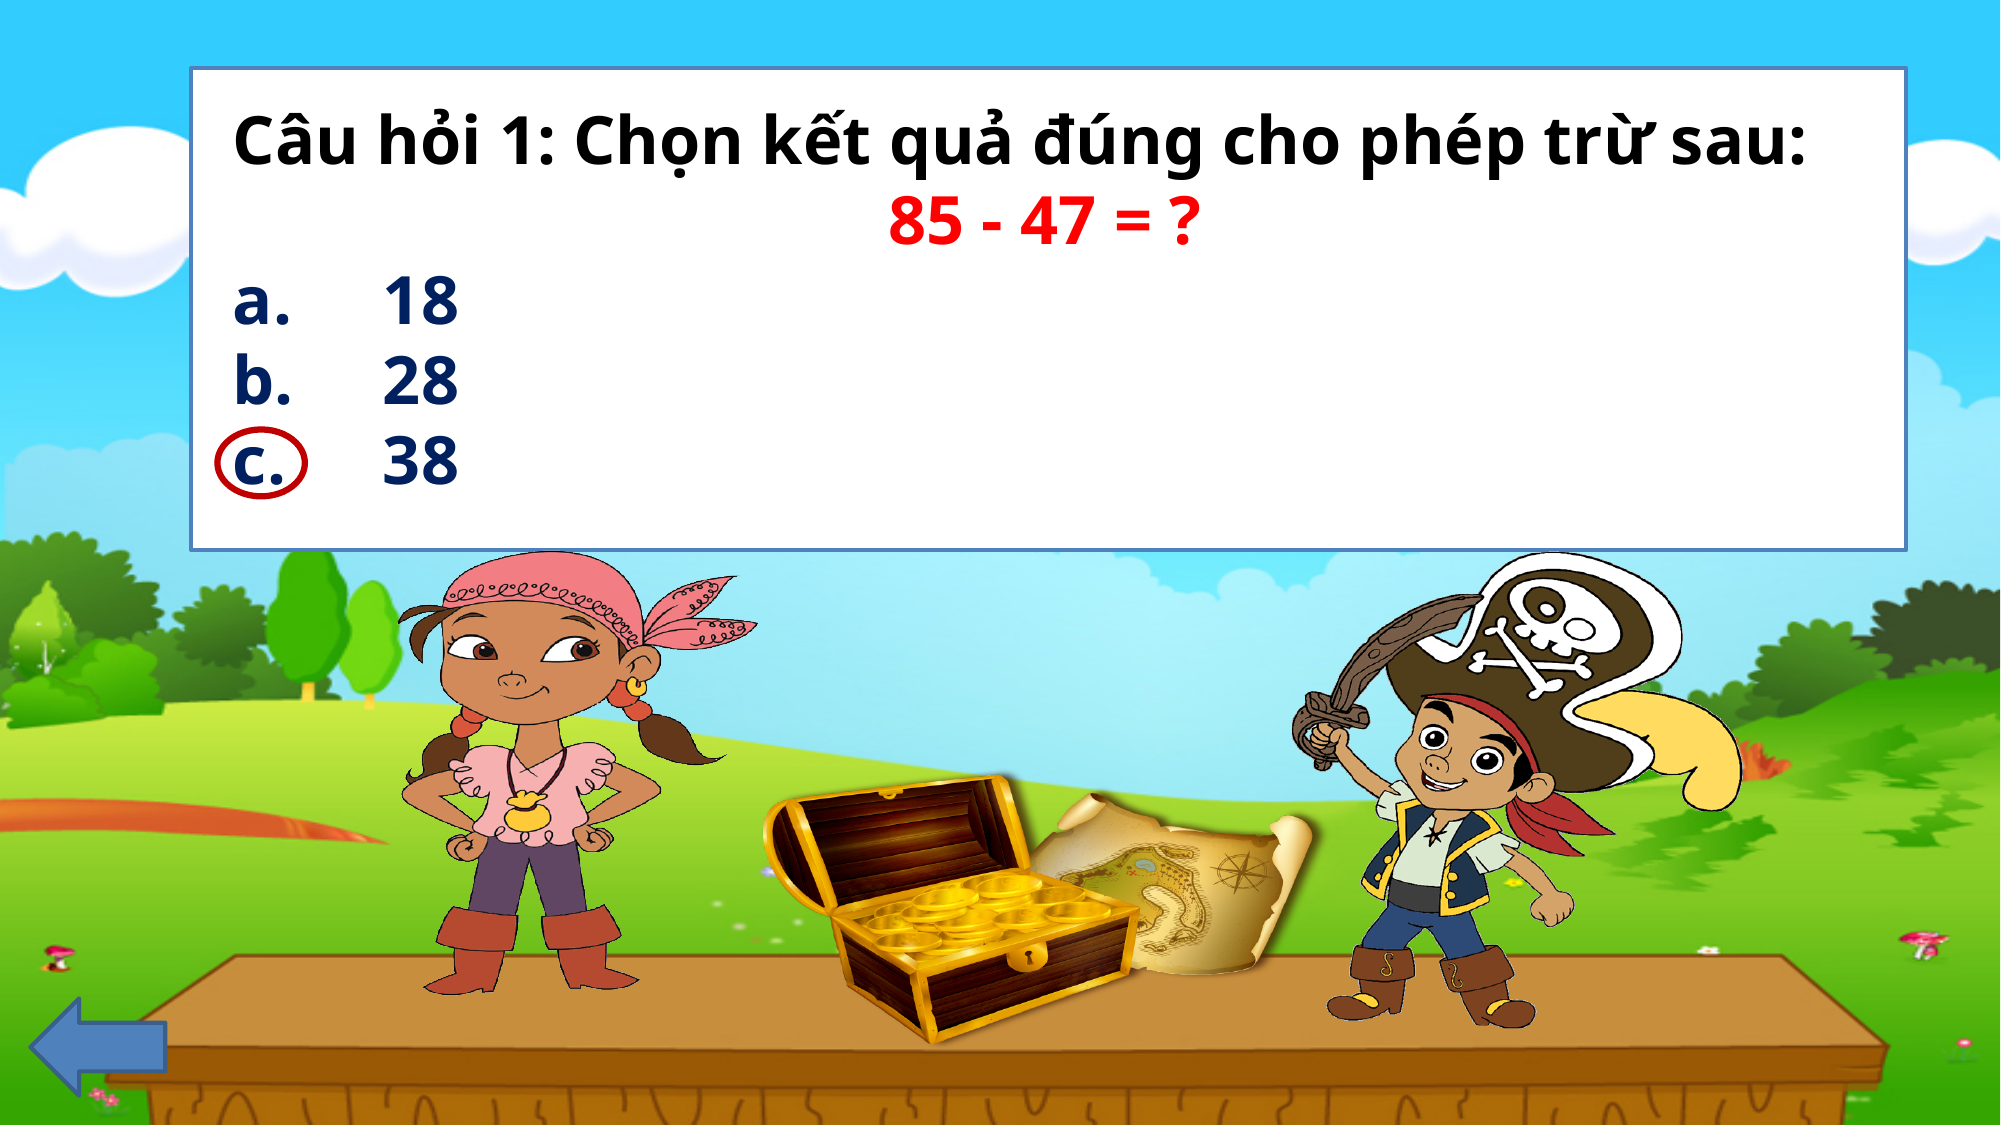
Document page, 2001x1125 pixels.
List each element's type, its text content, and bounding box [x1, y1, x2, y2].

text_box [189, 66, 1908, 552]
text_box [28, 996, 168, 1098]
text_box Câu hỏi 1: Chọn kết quả đúng cho phép trừ sau: 85 - 47 = ? 18 28 38 [217, 90, 2000, 506]
picture [0, 0, 2001, 1125]
text_box [217, 429, 305, 497]
